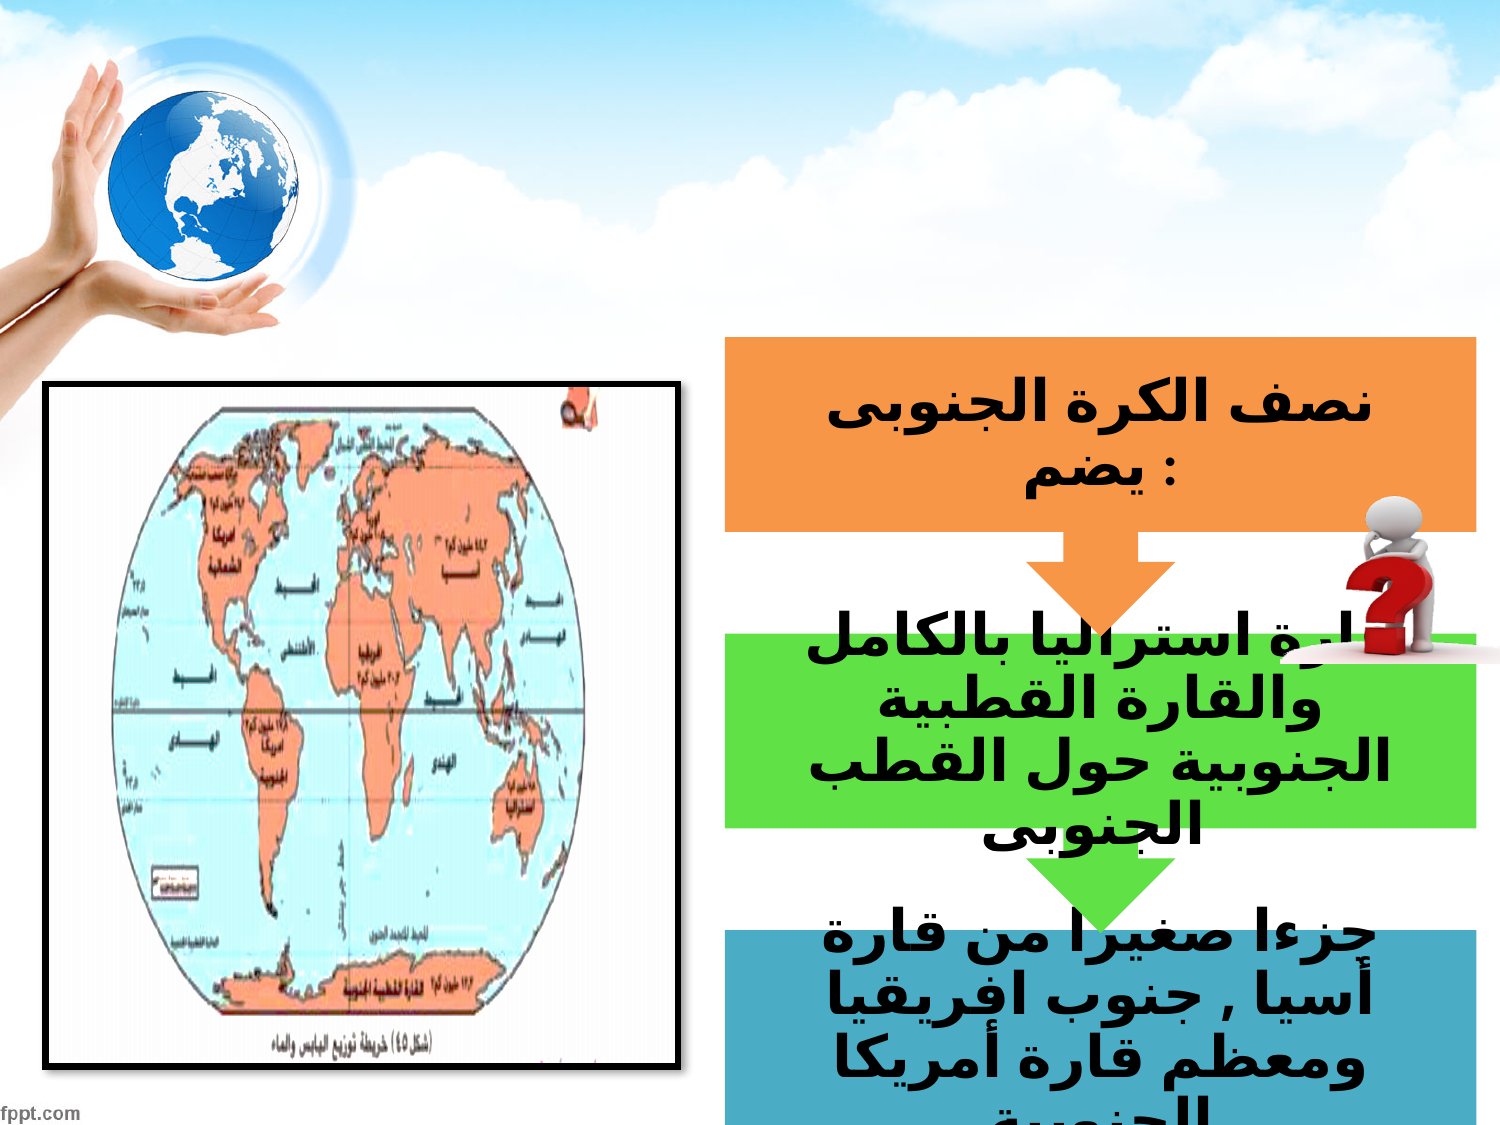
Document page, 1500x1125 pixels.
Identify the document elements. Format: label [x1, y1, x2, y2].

picture [0, 0, 1500, 1125]
text_box [724, 336, 1477, 1125]
